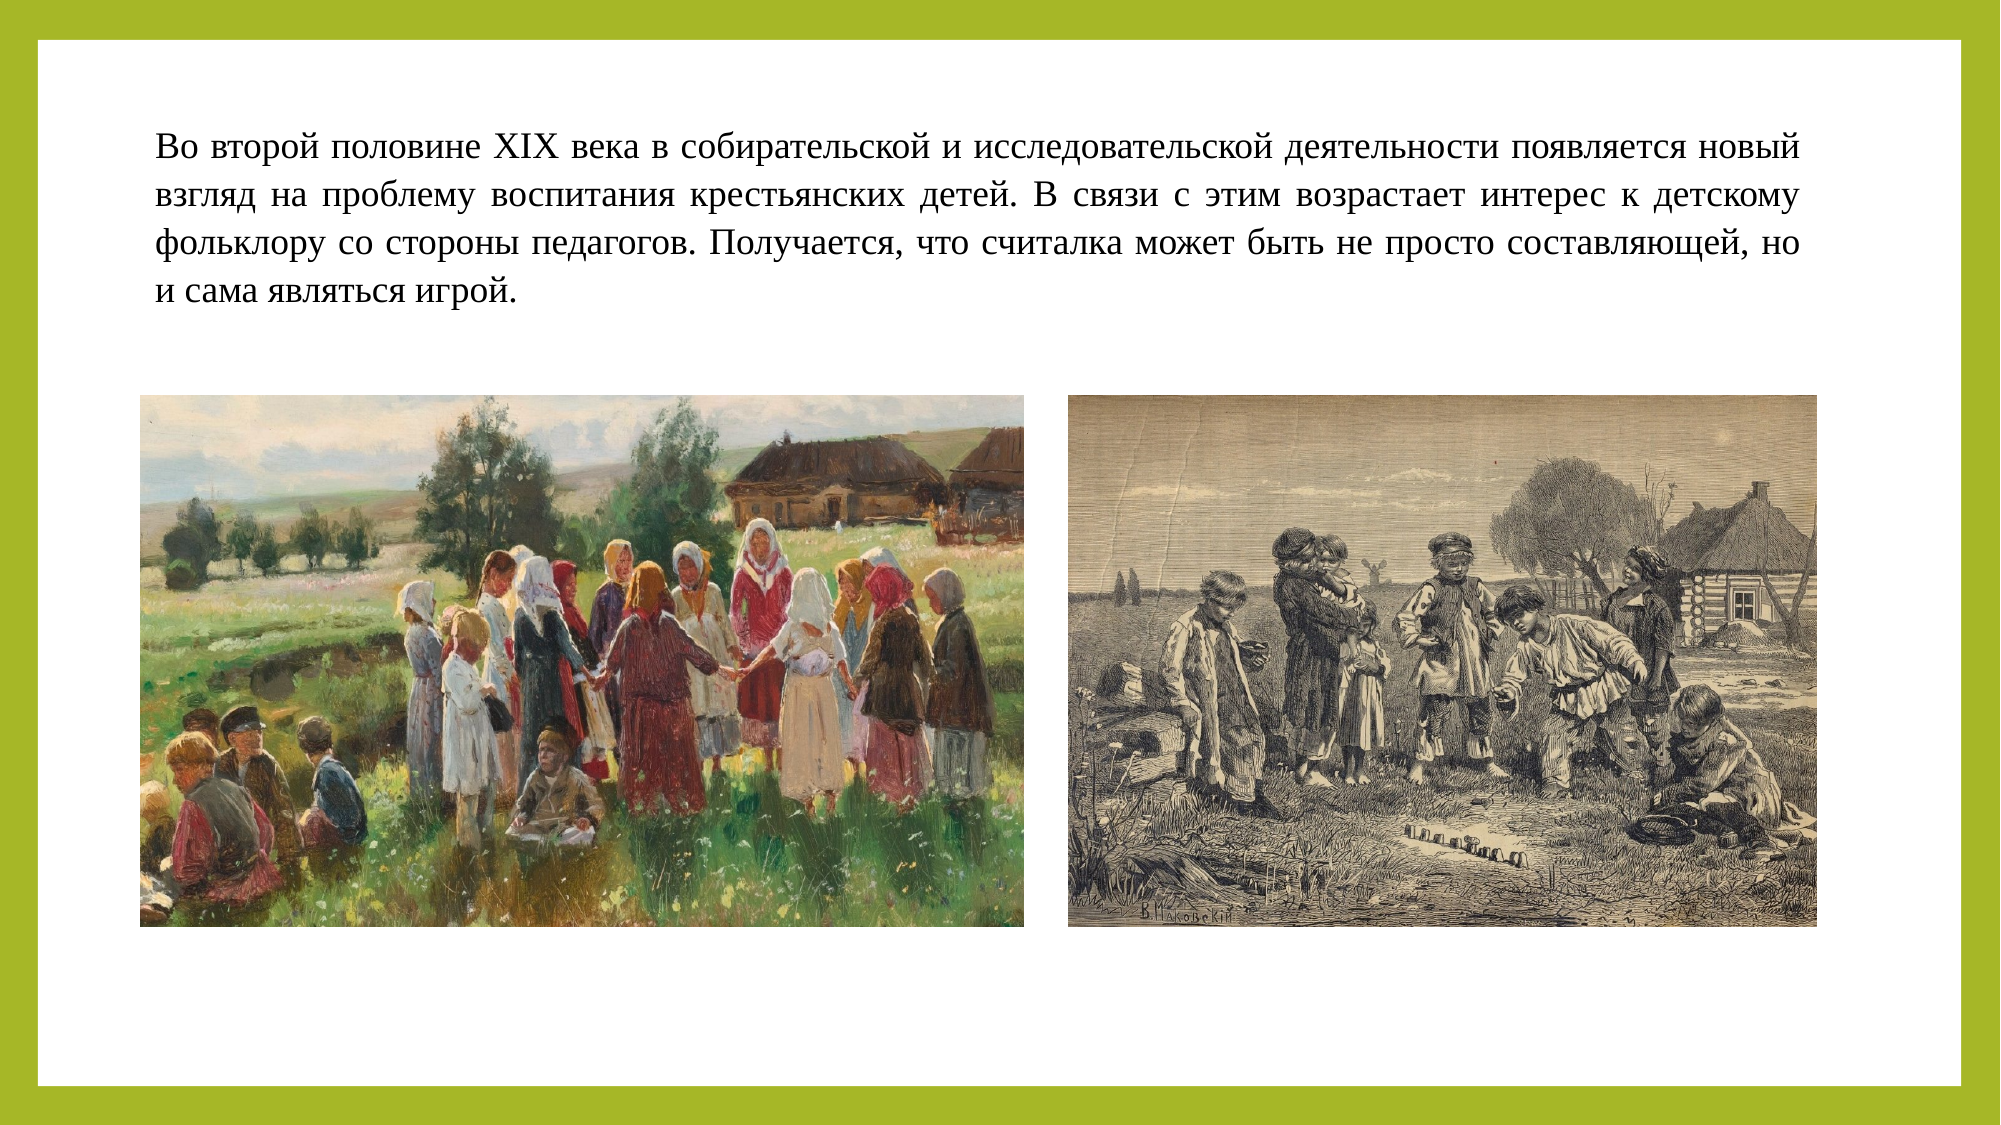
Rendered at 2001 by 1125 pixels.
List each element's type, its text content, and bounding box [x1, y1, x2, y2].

picture [1067, 395, 1818, 927]
picture [140, 395, 1024, 927]
text_box Во второй половине XIX века в собирательской и исследовательской деятельности появляется новый взгляд на проблему воспитания крестьянских детей. В связи с этим возрастает интерес к детскому фольклору со стороны педагогов. Получается, что считалка может быть не просто составляющей, но и сама являться игрой. [140, 110, 1817, 318]
